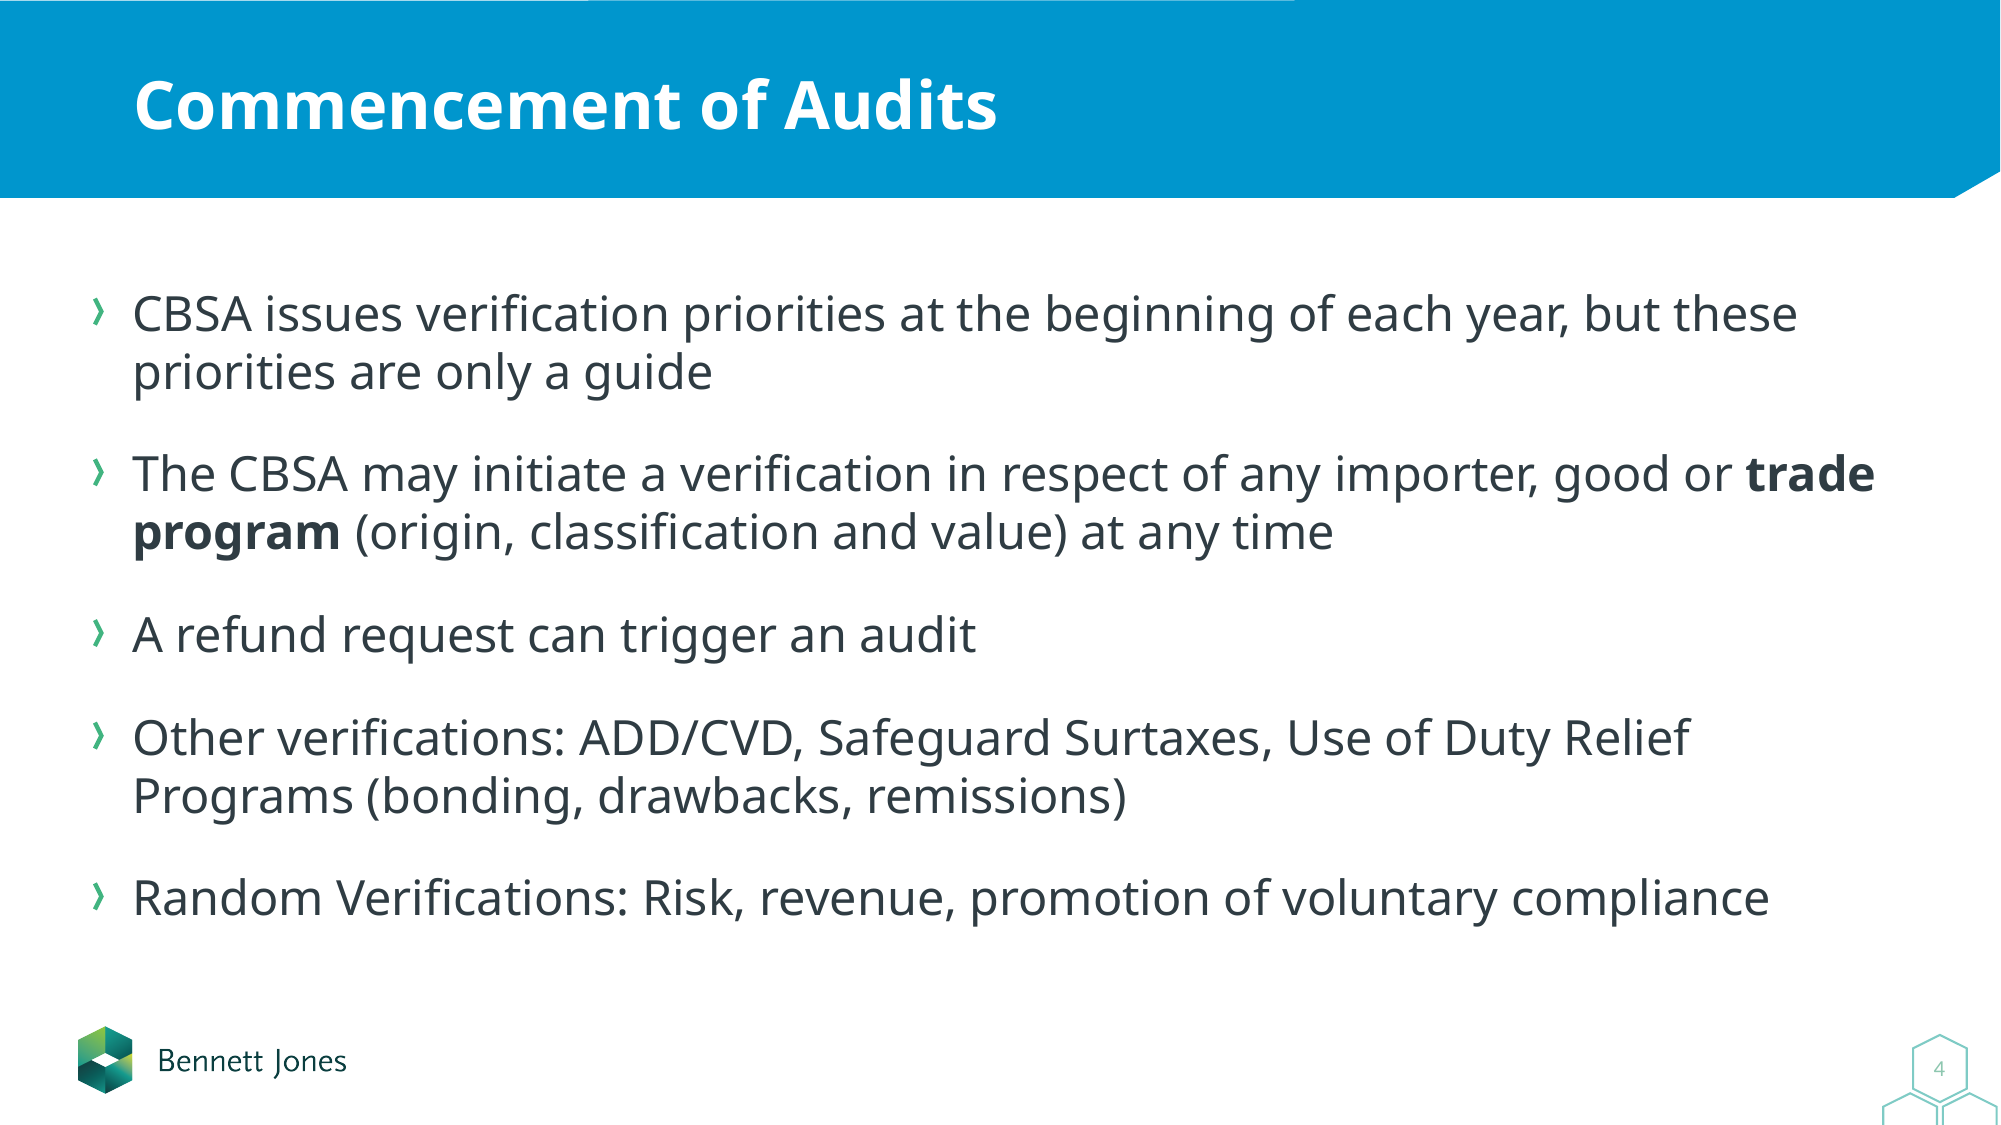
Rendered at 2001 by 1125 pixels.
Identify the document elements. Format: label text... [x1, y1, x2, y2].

title Commencement of Audits [118, 27, 1884, 189]
slide_number 4 [1909, 1042, 1970, 1093]
list CBSA issues verification priorities at the beginning of each year, but these priorities are only a guide The CBSA may initiate a verification in respect of any importer, good or trade program (origin, classification and value) at any time A refund request can trigger an audit Other verifications: ADD/CVD, Safeguard Surtaxes, Use of Duty Relief Programs (bonding, drawbacks, remissions) Random Verifications: Risk, revenue, promotion of voluntary compliance [78, 275, 1922, 937]
picture [78, 1026, 346, 1094]
